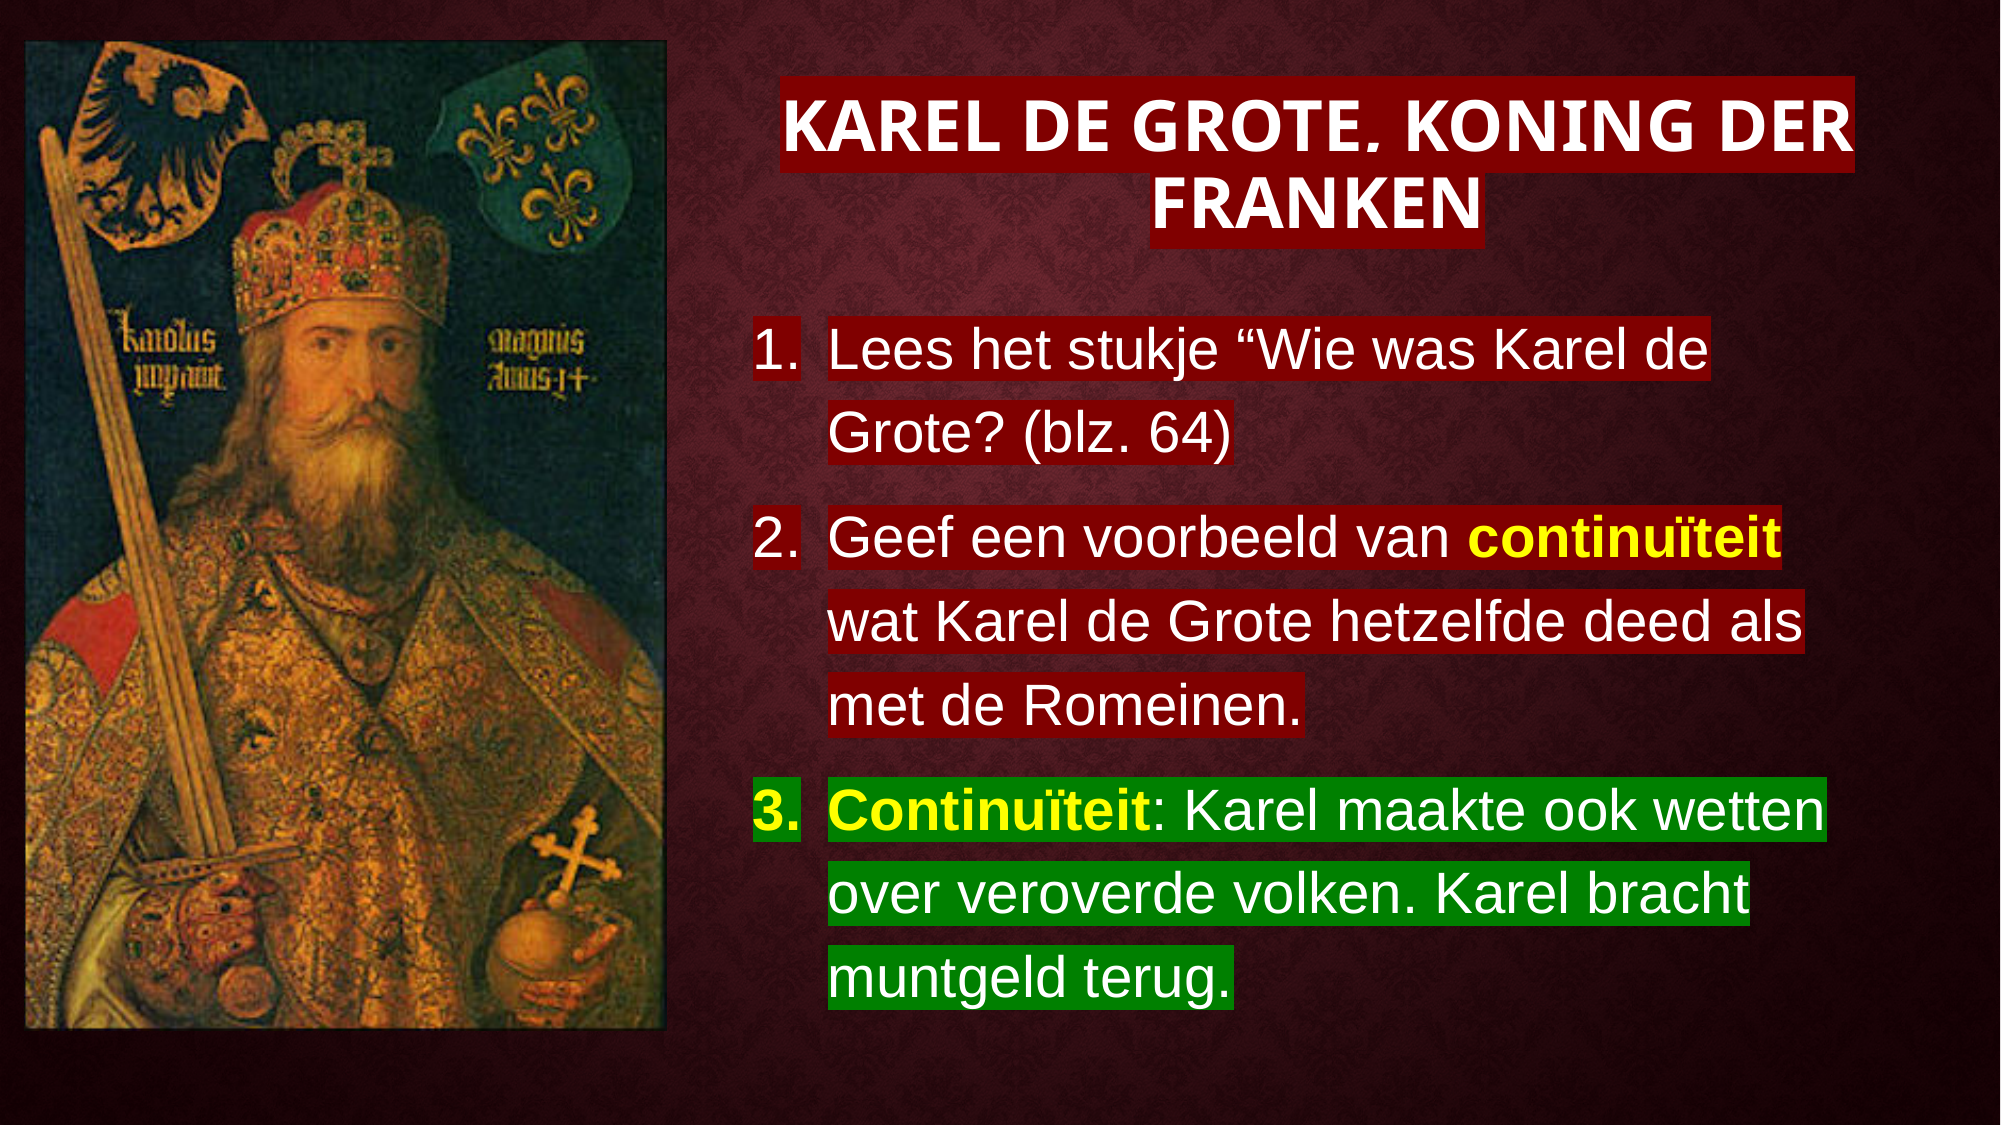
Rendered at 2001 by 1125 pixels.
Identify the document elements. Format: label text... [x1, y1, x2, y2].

list Lees het stukje “Wie was Karel de Grote? (blz. 64) Geef een voorbeeld van continuïteit wat Karel de Grote hetzelfde deed als met de Romeinen. Continuïteit: Karel maakte ook wetten over veroverde volken. Karel bracht muntgeld terug. [737, 289, 1849, 1059]
picture [24, 40, 667, 1032]
title Karel de Grote, koning der Franken [682, 16, 1954, 318]
